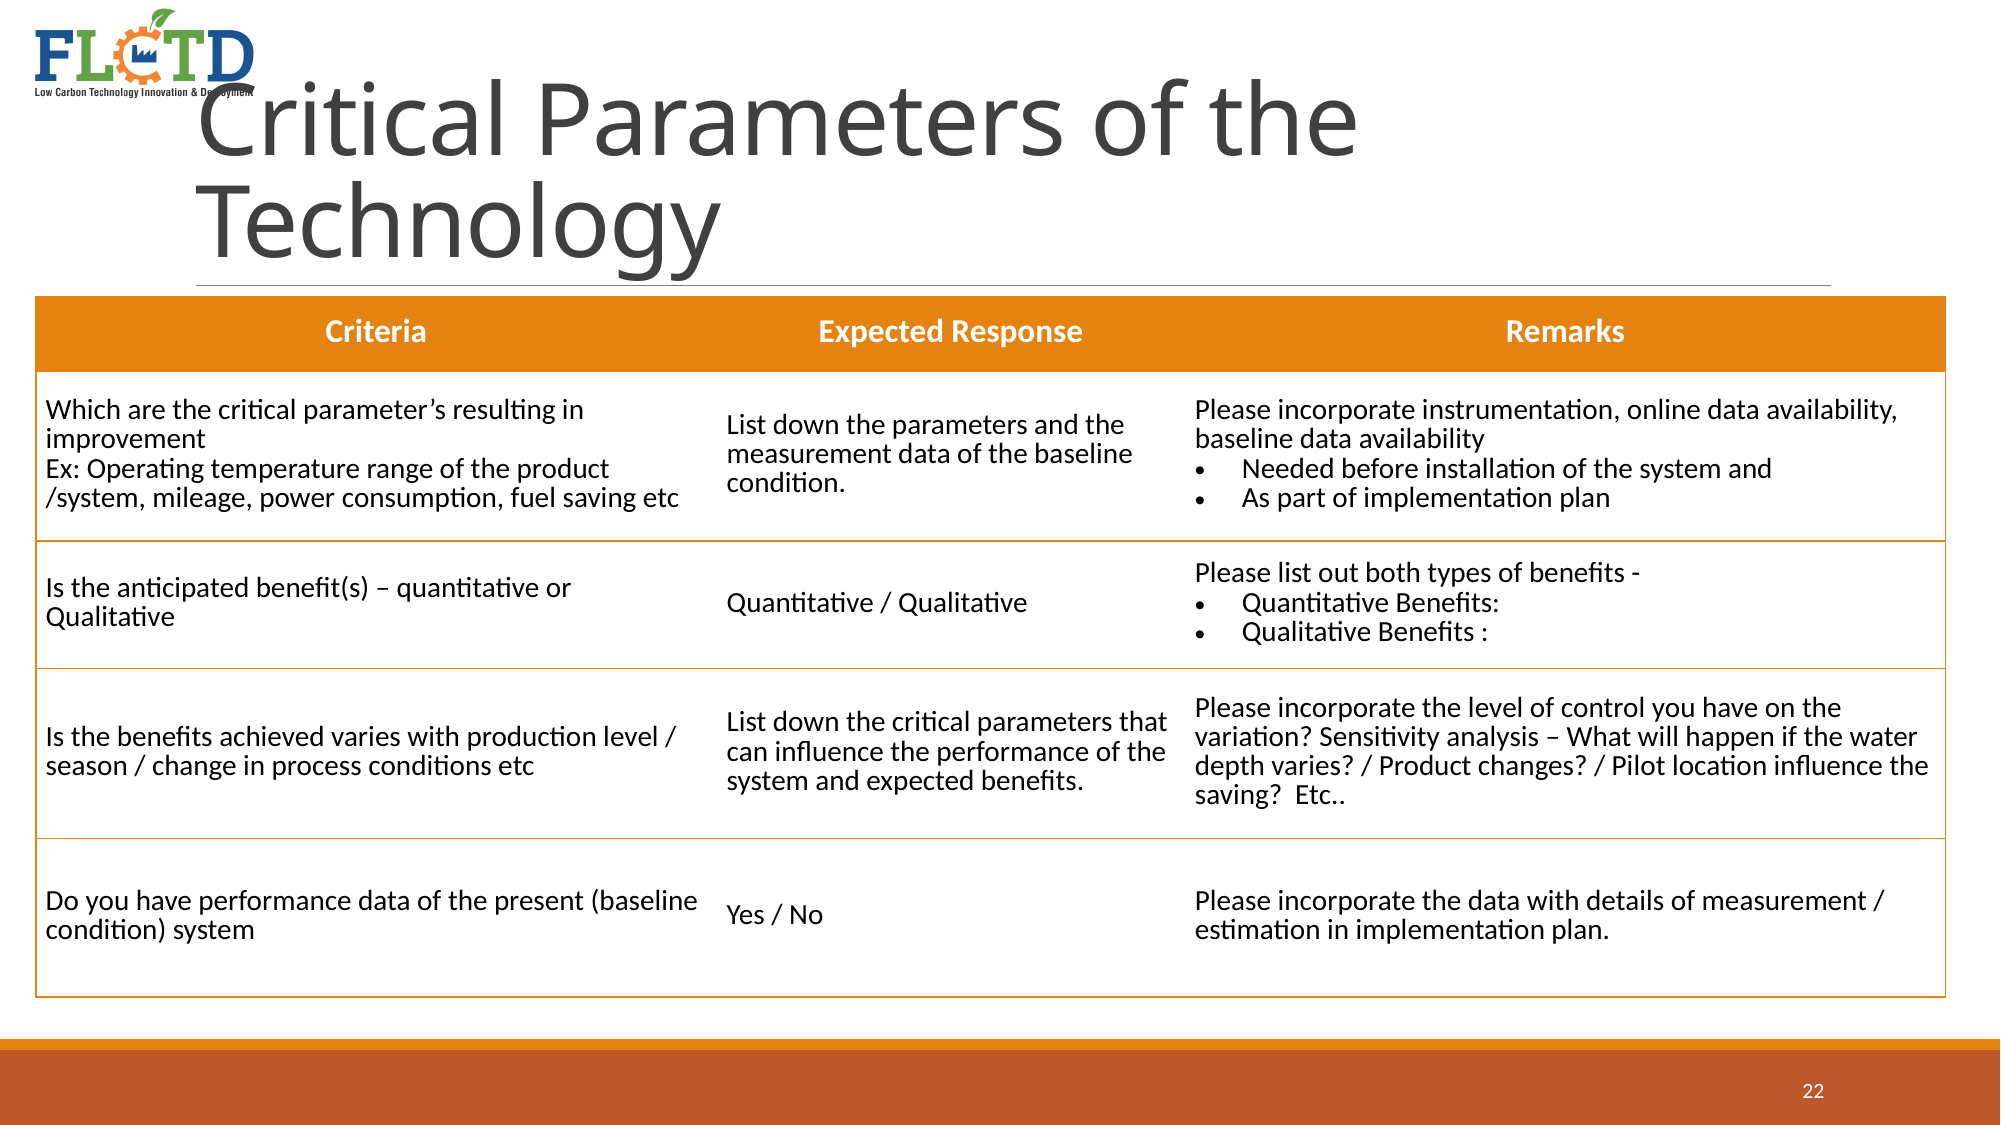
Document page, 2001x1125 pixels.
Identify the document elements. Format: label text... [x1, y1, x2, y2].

title Critical Parameters of the Technology [180, 47, 1830, 285]
table_cell Yes / No [717, 839, 1185, 996]
table_header Criteria [37, 298, 717, 370]
table_header Expected Response [717, 298, 1185, 370]
table_cell Which are the critical parameter’s resulting in improvement Ex: Operating temperature range of the product /system, mileage, power consumption, fuel saving etc [37, 372, 717, 540]
table_cell Please incorporate instrumentation, online data availability, baseline data availability Needed before installation of the system and As part of implementation plan [1185, 372, 1945, 540]
picture [22, 5, 264, 106]
table_cell Do you have performance data of the present (baseline condition) system [37, 839, 717, 996]
table_cell Please list out both types of benefits - Quantitative Benefits: Qualitative Benefits : [1185, 542, 1945, 668]
table_cell Is the anticipated benefit(s) – quantitative or Qualitative [37, 542, 717, 668]
table_cell Is the benefits achieved varies with production level / season / change in process conditions etc [37, 669, 717, 838]
table_cell Please incorporate the level of control you have on the variation? Sensitivity analysis – What will happen if the water depth varies? / Product changes? / Pilot location influence the saving? Etc.. [1185, 669, 1945, 838]
table_header Remarks [1185, 298, 1945, 370]
table_cell Please incorporate the data with details of measurement / estimation in implementation plan. [1185, 839, 1945, 996]
table_cell List down the critical parameters that can influence the performance of the system and expected benefits. [717, 669, 1185, 838]
table_cell List down the parameters and the measurement data of the baseline condition. [717, 372, 1185, 540]
slide_number 22 [1624, 1059, 1840, 1120]
table_cell Quantitative / Qualitative [717, 542, 1185, 668]
